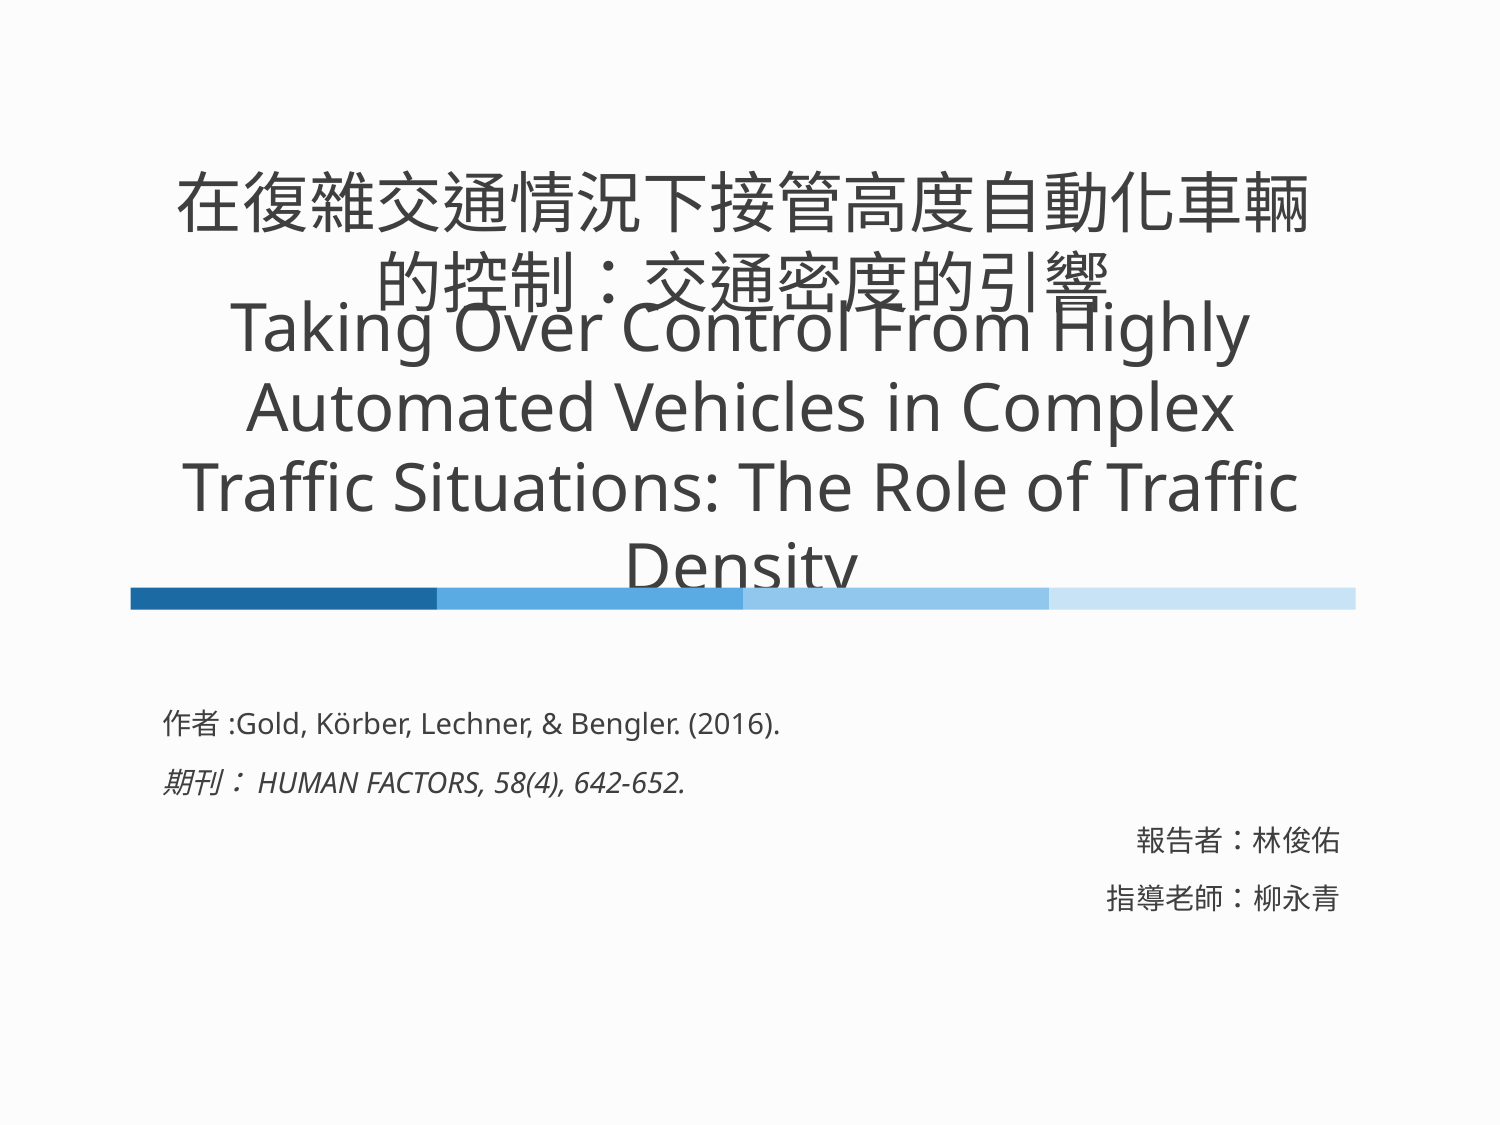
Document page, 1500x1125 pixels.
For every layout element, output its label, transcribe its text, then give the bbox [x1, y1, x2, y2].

text_box 在復雜交通情況下接管高度自動化車輛的控制：交通密度的引響 [130, 153, 1356, 329]
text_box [130, 587, 1356, 610]
title Taking Over Control From Highly Automated Vehicles in Complex Traffic Situations: The Role of Traffic Density [128, 276, 1355, 587]
subtitle 作者:Gold, Körber, Lechner, & Bengler. (2016). 期刊：HUMAN FACTORS, 58(4), 642-652. 報告者：林俊佑 指導老師：柳永青 [147, 680, 1356, 1125]
